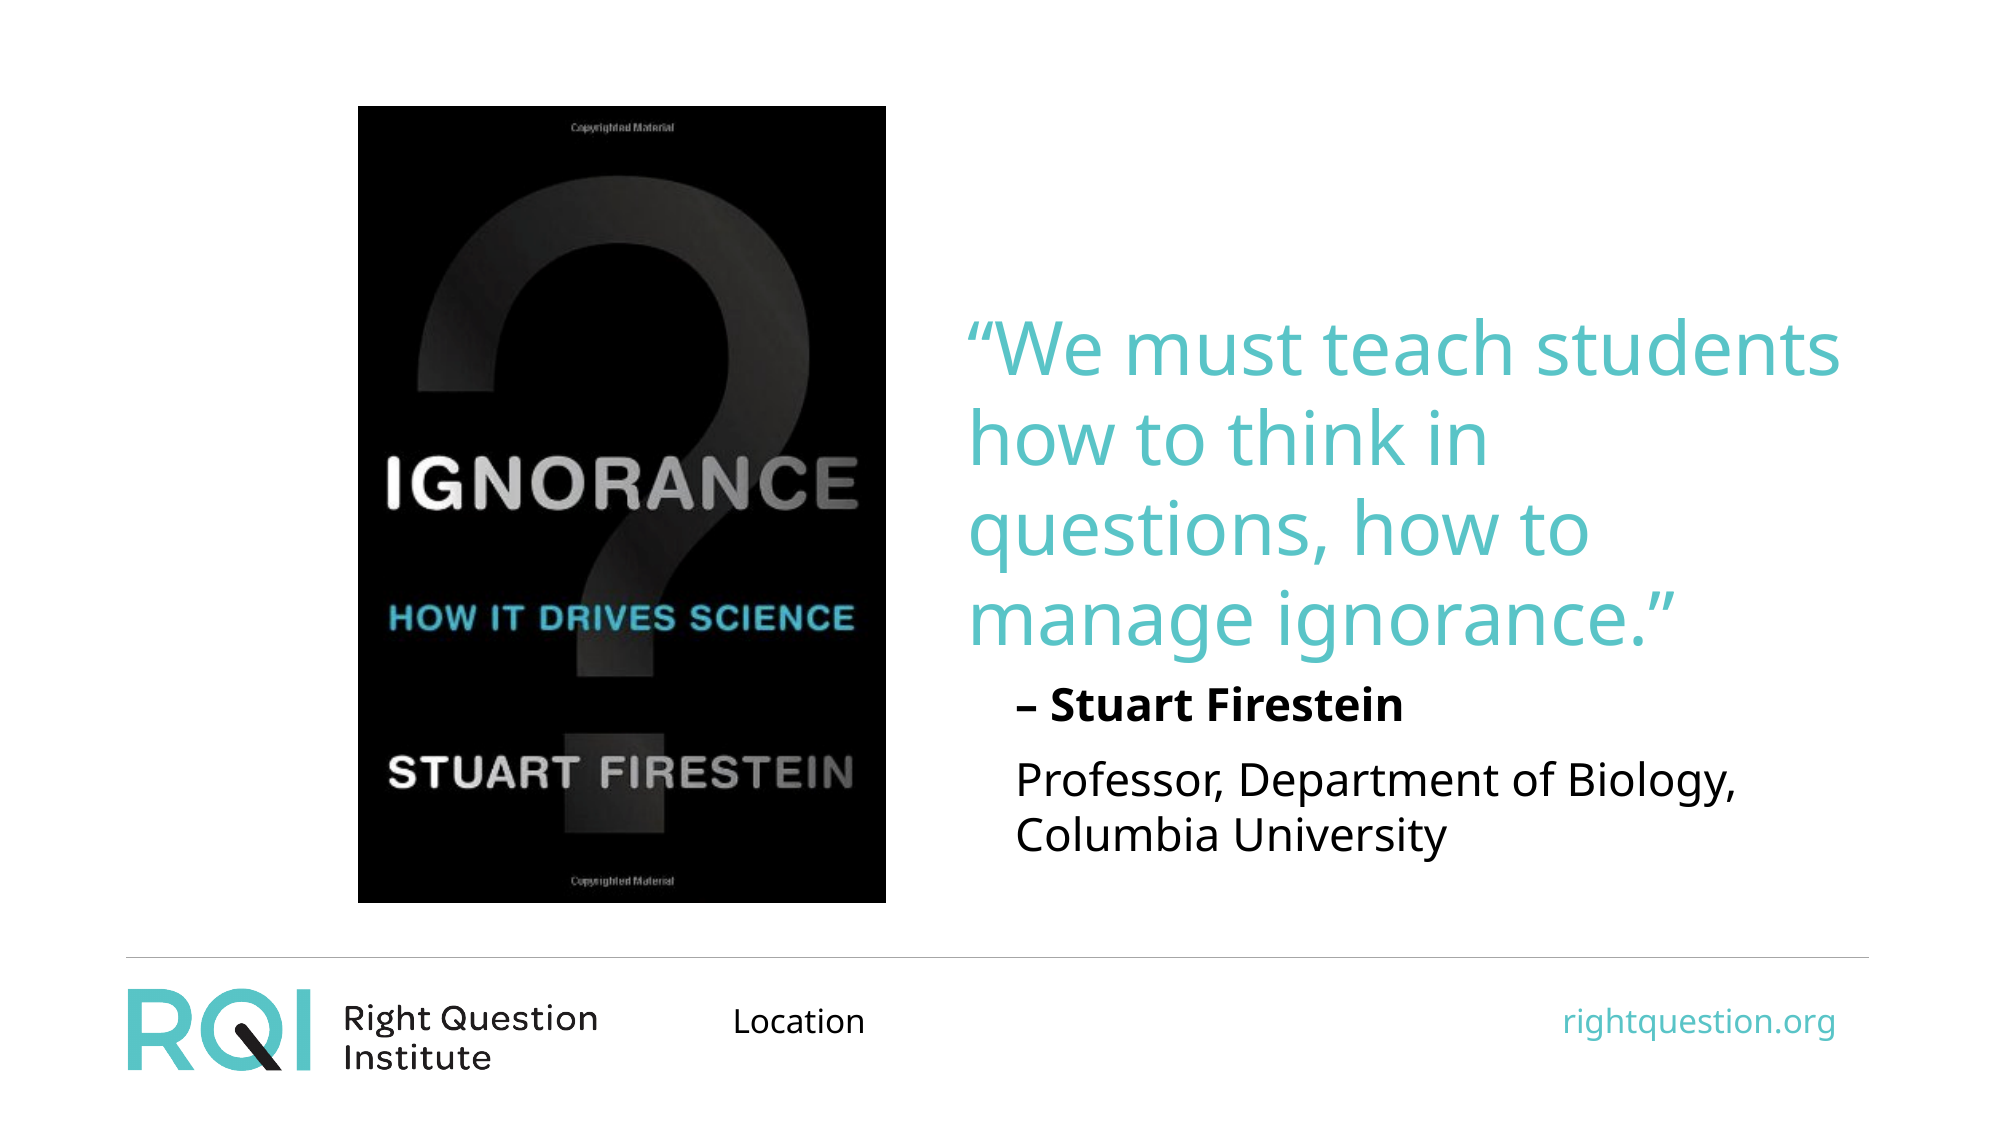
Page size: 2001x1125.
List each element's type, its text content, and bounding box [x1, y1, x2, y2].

picture [358, 106, 886, 903]
picture [126, 987, 598, 1072]
list “We must teach students how to think in questions, how to manage ignorance.” [952, 293, 1863, 717]
list – Stuart Firestein Professor, Department of Biology, Columbia University [1000, 667, 1863, 1091]
